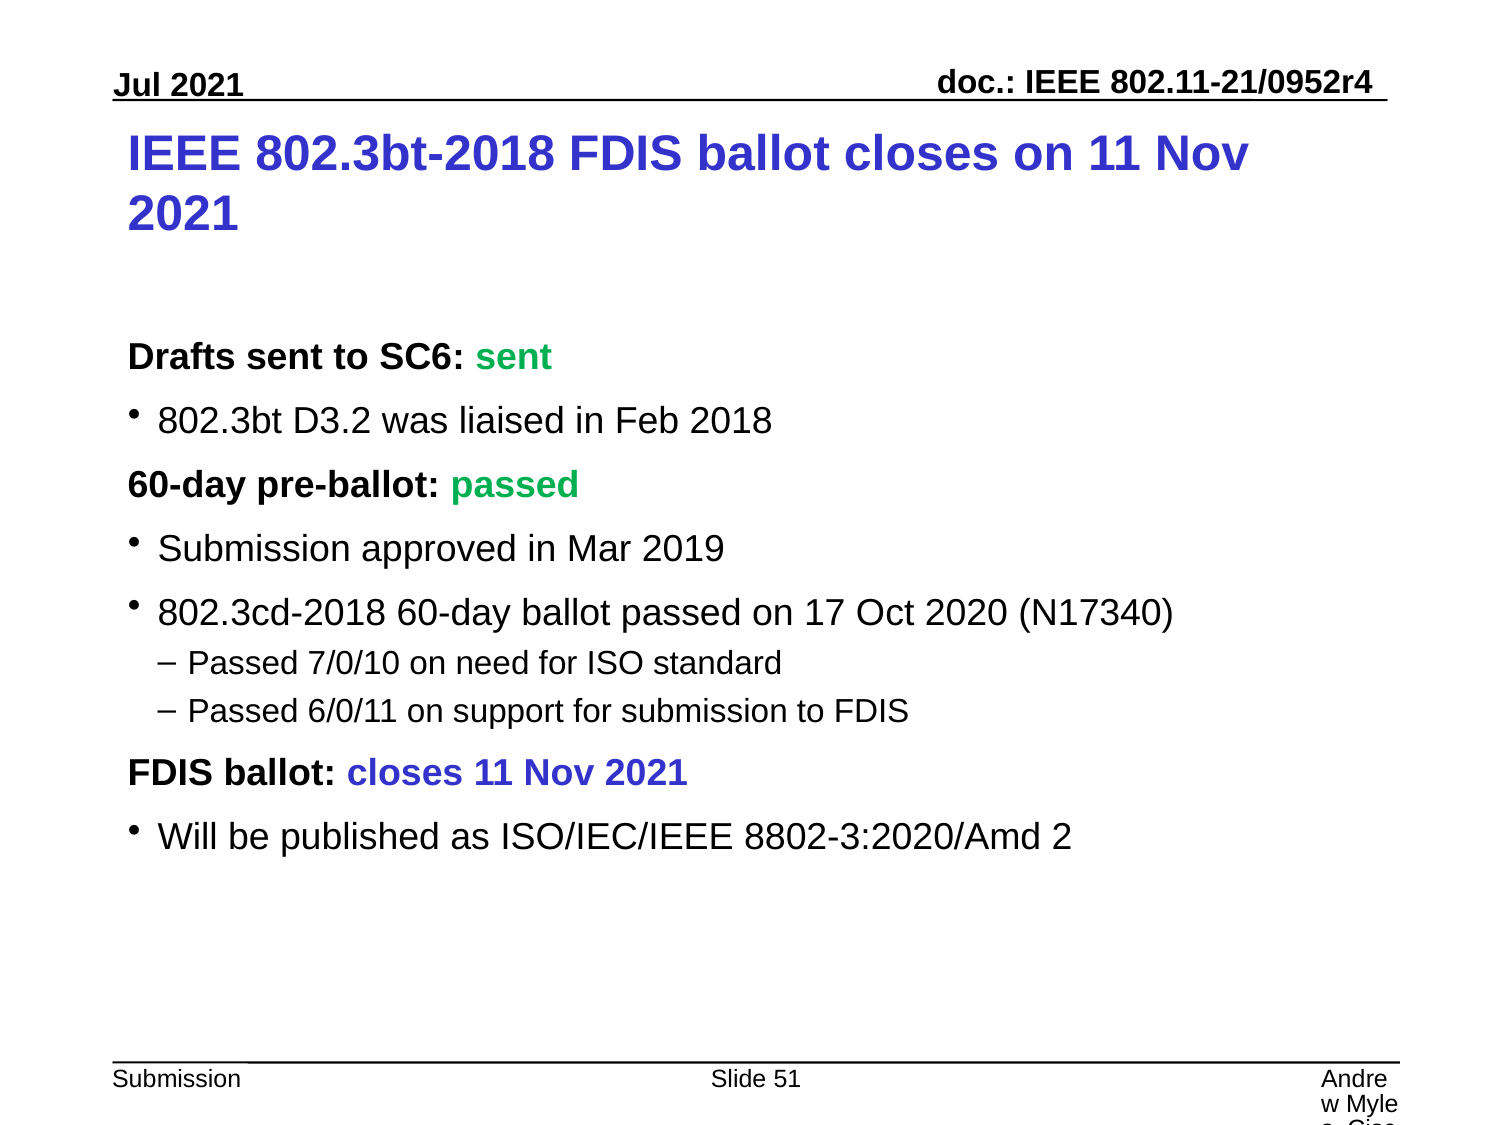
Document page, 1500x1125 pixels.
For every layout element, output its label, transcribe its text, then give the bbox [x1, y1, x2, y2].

title IEEE 802.3bt-2018 FDIS ballot closes on 11 Nov 2021 [112, 112, 1388, 288]
slide_number Slide 51 [709, 1061, 803, 1093]
list Drafts sent to SC6: sent 802.3bt D3.2 was liaised in Feb 2018 60-day pre-ballot: passed Submission approved in Mar 2019 802.3cd-2018 60-day ballot passed on 17 Oct 2020 (N17340) Passed 7/0/10 on need for ISO standard Passed 6/0/11 on support for submission to FDIS FDIS ballot: closes 11 Nov 2021 Will be published as ISO/IEC/IEEE 8802-3:2020/Amd 2 [112, 324, 1388, 1000]
footer Andrew Myles, Cisco [1320, 1061, 1402, 1093]
